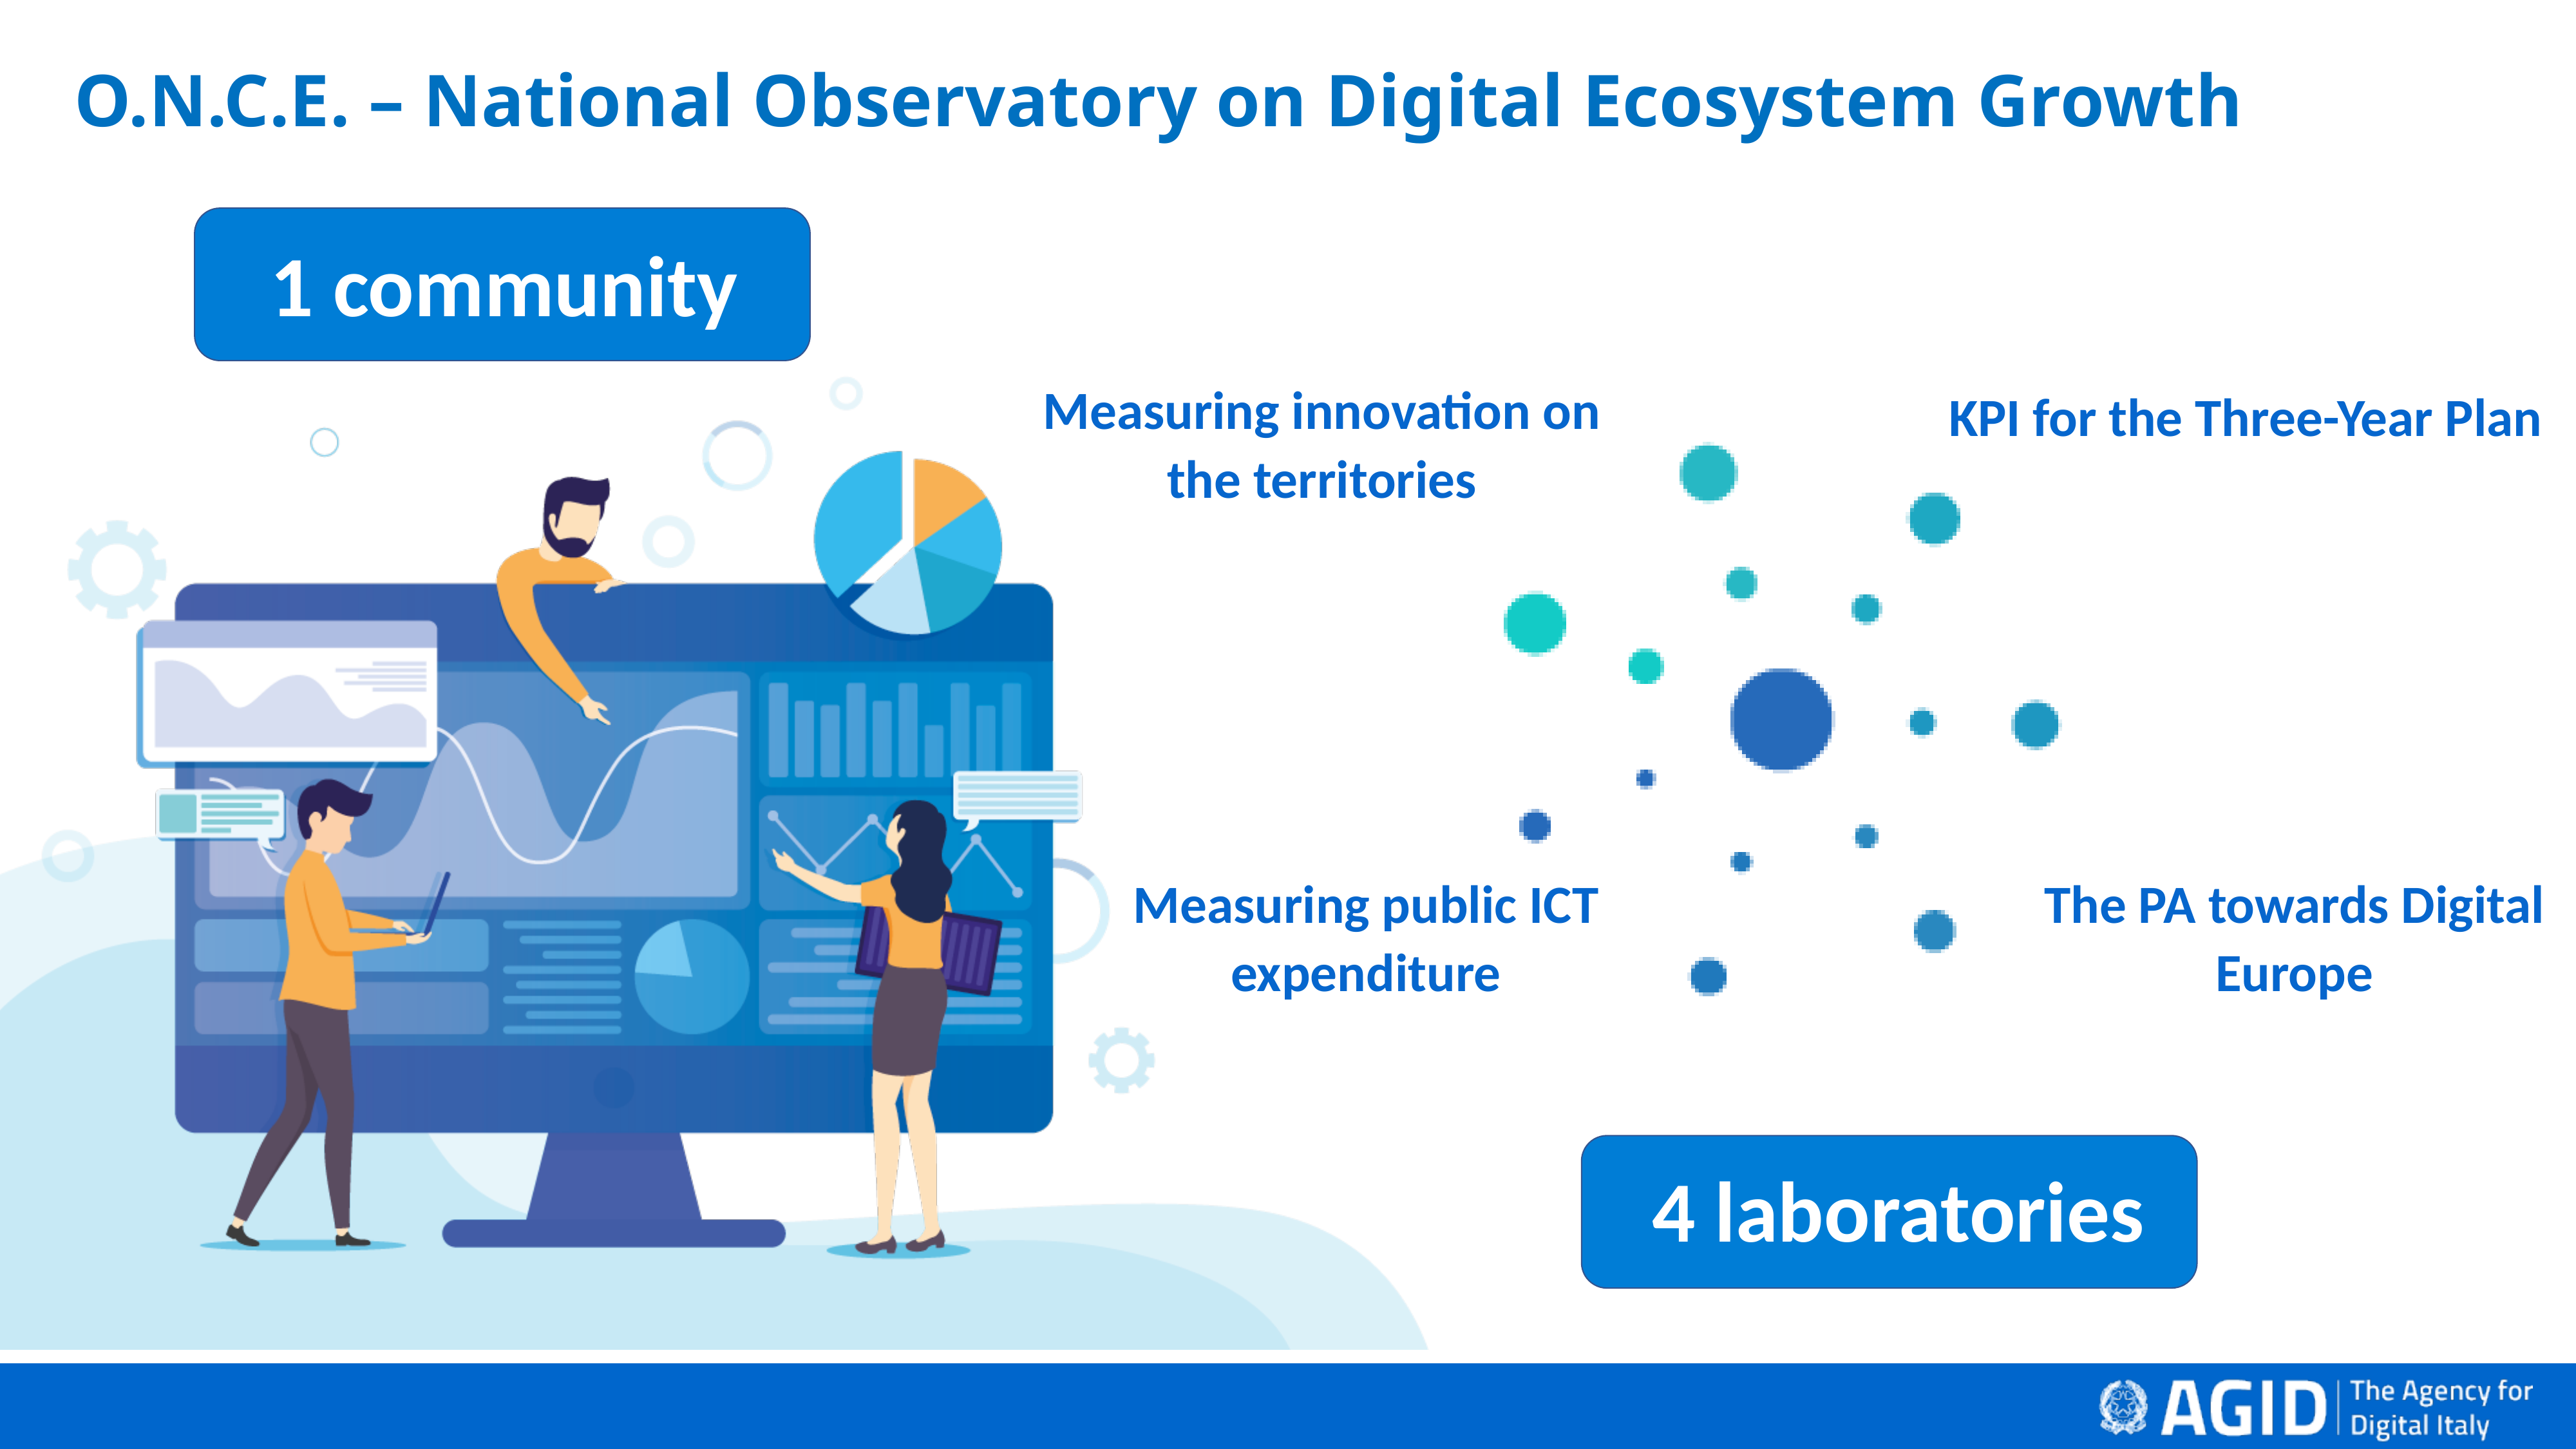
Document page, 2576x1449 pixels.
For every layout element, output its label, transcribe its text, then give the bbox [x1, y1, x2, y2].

text_box [0, 1363, 2576, 1449]
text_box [194, 208, 810, 361]
picture [2099, 1368, 2533, 1449]
picture [0, 0, 2168, 1350]
text_box KPI for the Three-Year Plan [2168, 373, 2576, 452]
text_box The PA towards Digital Europe [2168, 860, 2576, 1008]
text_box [1581, 1135, 2197, 1289]
text_box O.N.C.E. – National Observatory on Digital Ecosystem Growth [1446, 50, 2512, 146]
